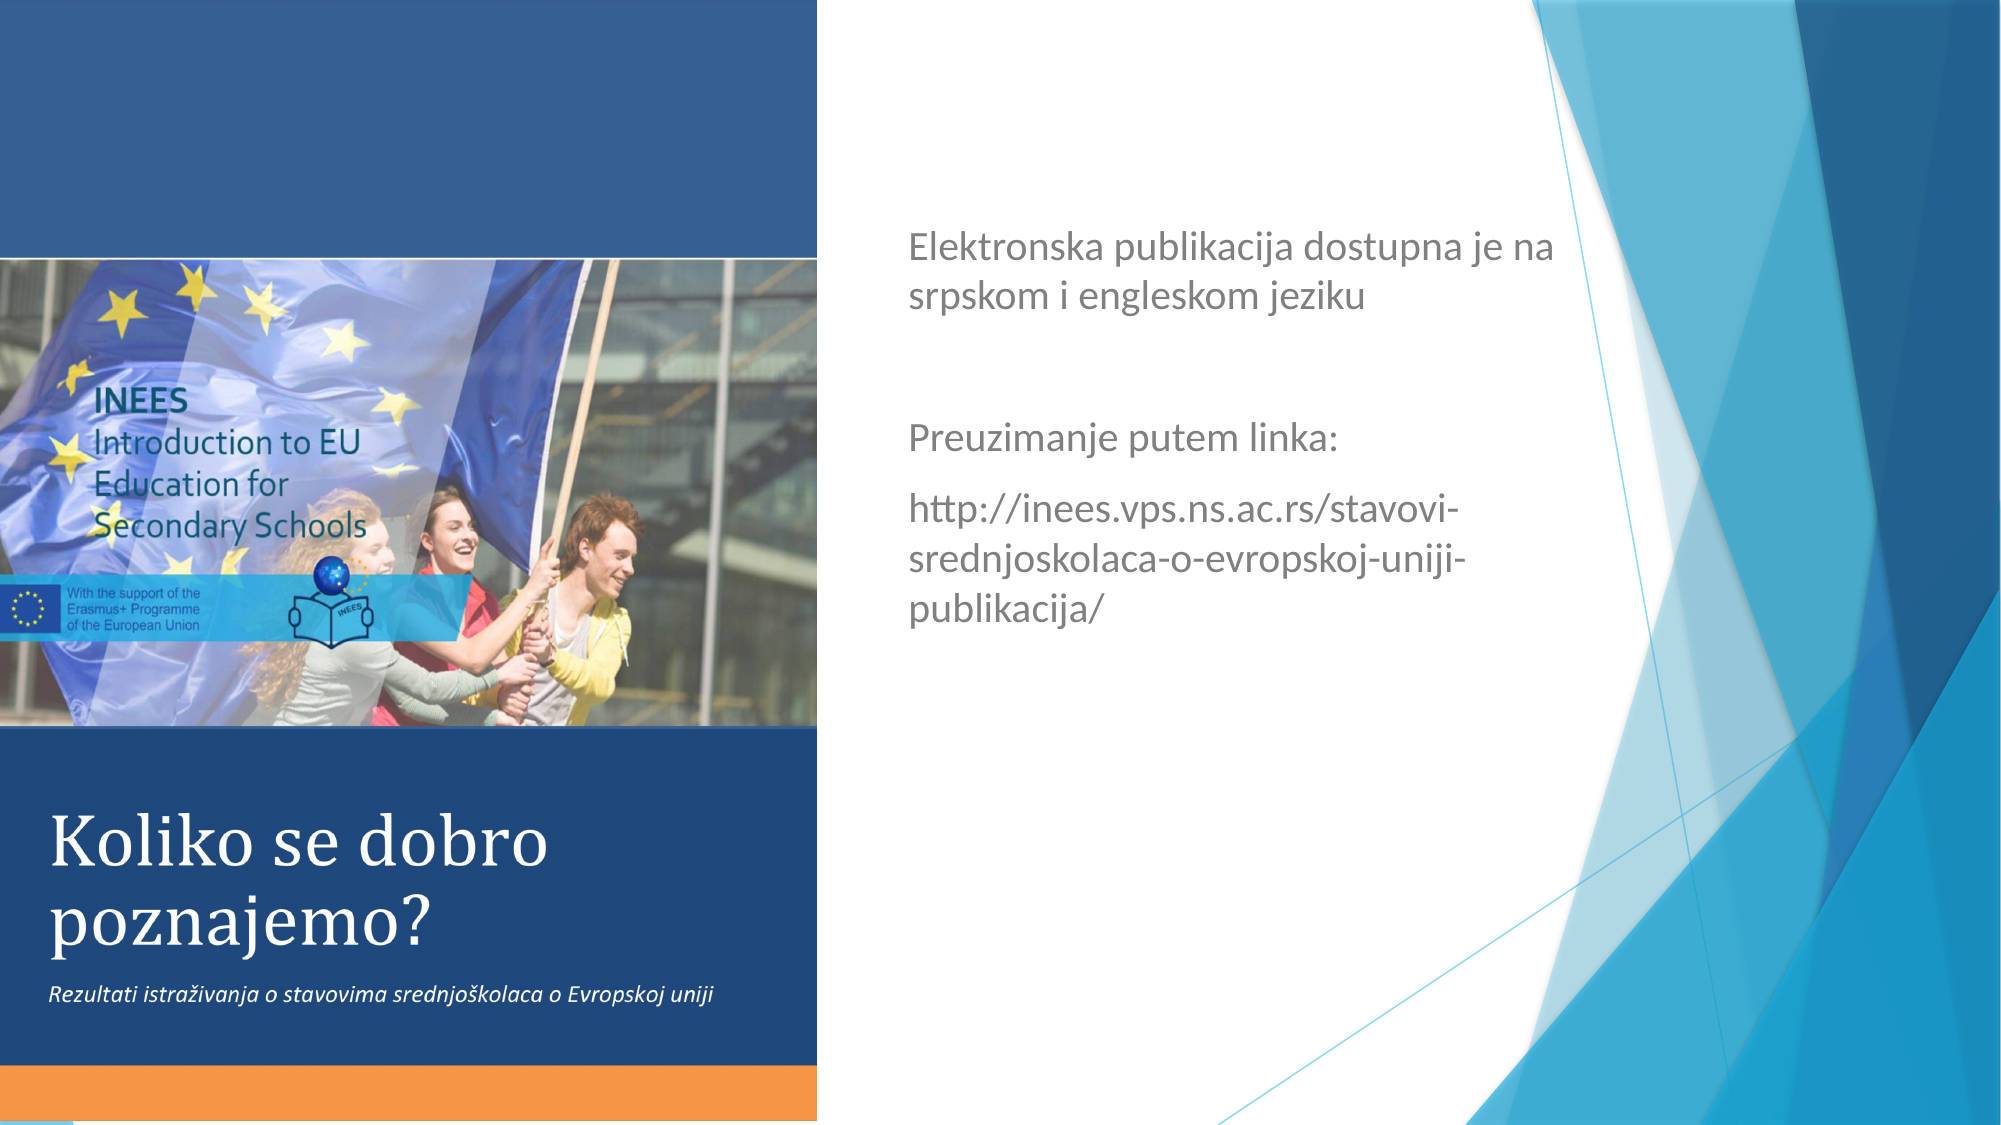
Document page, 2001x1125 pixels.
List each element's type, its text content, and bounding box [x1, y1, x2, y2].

list Elektronska publikacija dostupna je na srpskom i engleskom jeziku Preuzimanje putem linka: http://inees.vps.ns.ac.rs/stavovi-srednjoskolaca-o-evropskoj-uniji-publikacija/ [893, 210, 1645, 875]
picture [0, 0, 817, 1122]
